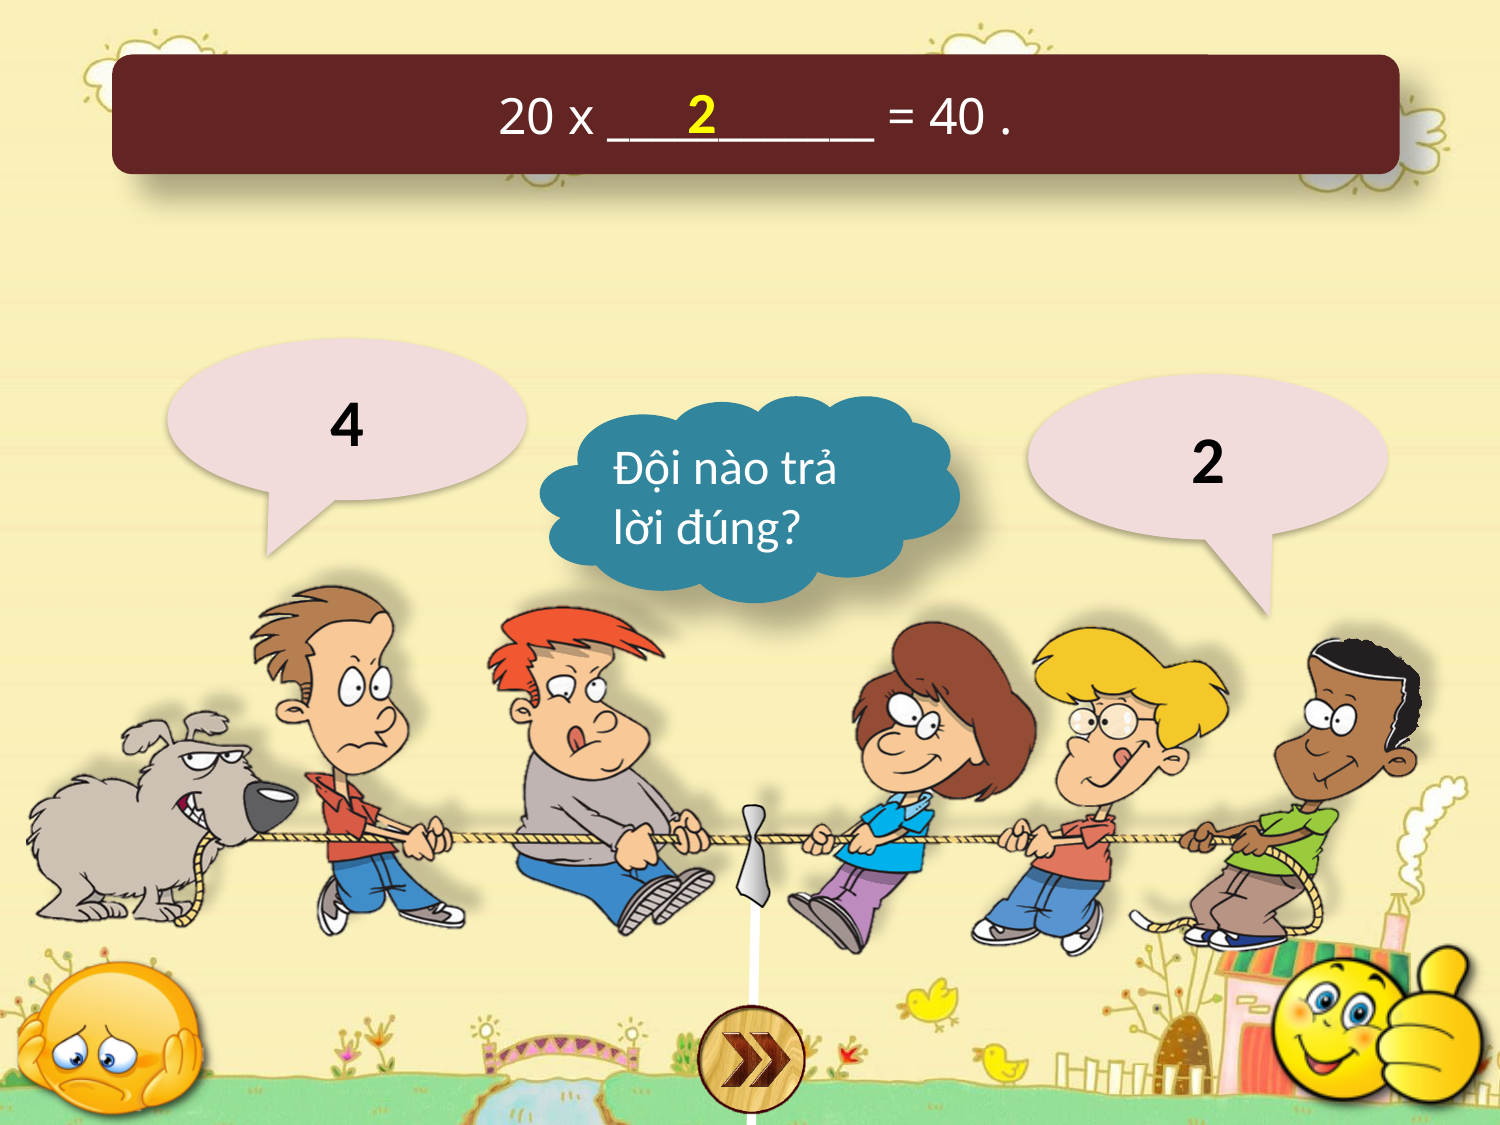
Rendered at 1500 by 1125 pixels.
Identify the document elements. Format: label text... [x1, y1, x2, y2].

text_box 2 [526, 67, 880, 153]
picture [0, 0, 1500, 1125]
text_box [750, 973, 757, 995]
text_box Đội nào trả lời đúng? [539, 396, 961, 571]
text_box 20 x ____________ = 40 . [108, 51, 1403, 178]
text_box 2 [1027, 373, 1389, 571]
text_box 4 [166, 337, 528, 557]
